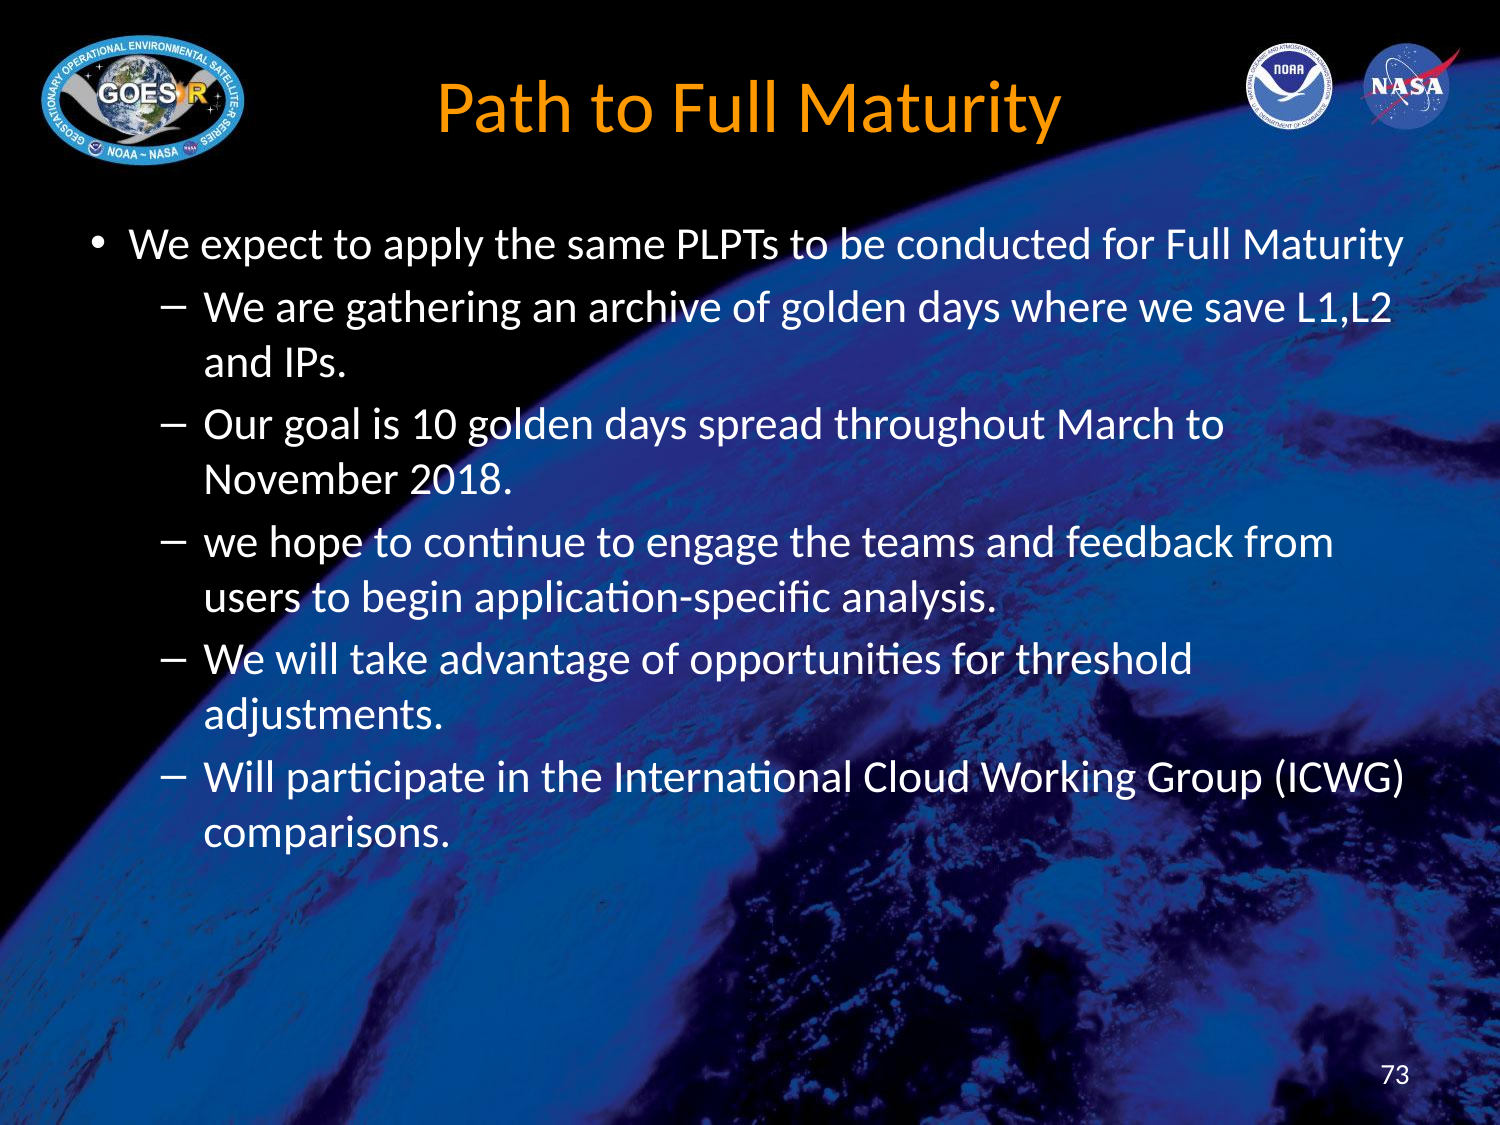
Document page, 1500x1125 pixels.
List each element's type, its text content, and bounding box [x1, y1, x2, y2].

list We expect to apply the same PLPTs to be conducted for Full Maturity We are gathering an archive of golden days where we save L1,L2 and IPs. Our goal is 10 golden days spread throughout March to November 2018. we hope to continue to engage the teams and feedback from users to begin application-specific analysis. We will take advantage of opportunities for threshold adjustments. Will participate in the International Cloud Working Group (ICWG) comparisons. [75, 206, 1425, 977]
slide_number 73 [1074, 1042, 1425, 1103]
picture [0, 0, 1500, 1125]
title Path to Full Maturity [75, 8, 1425, 196]
